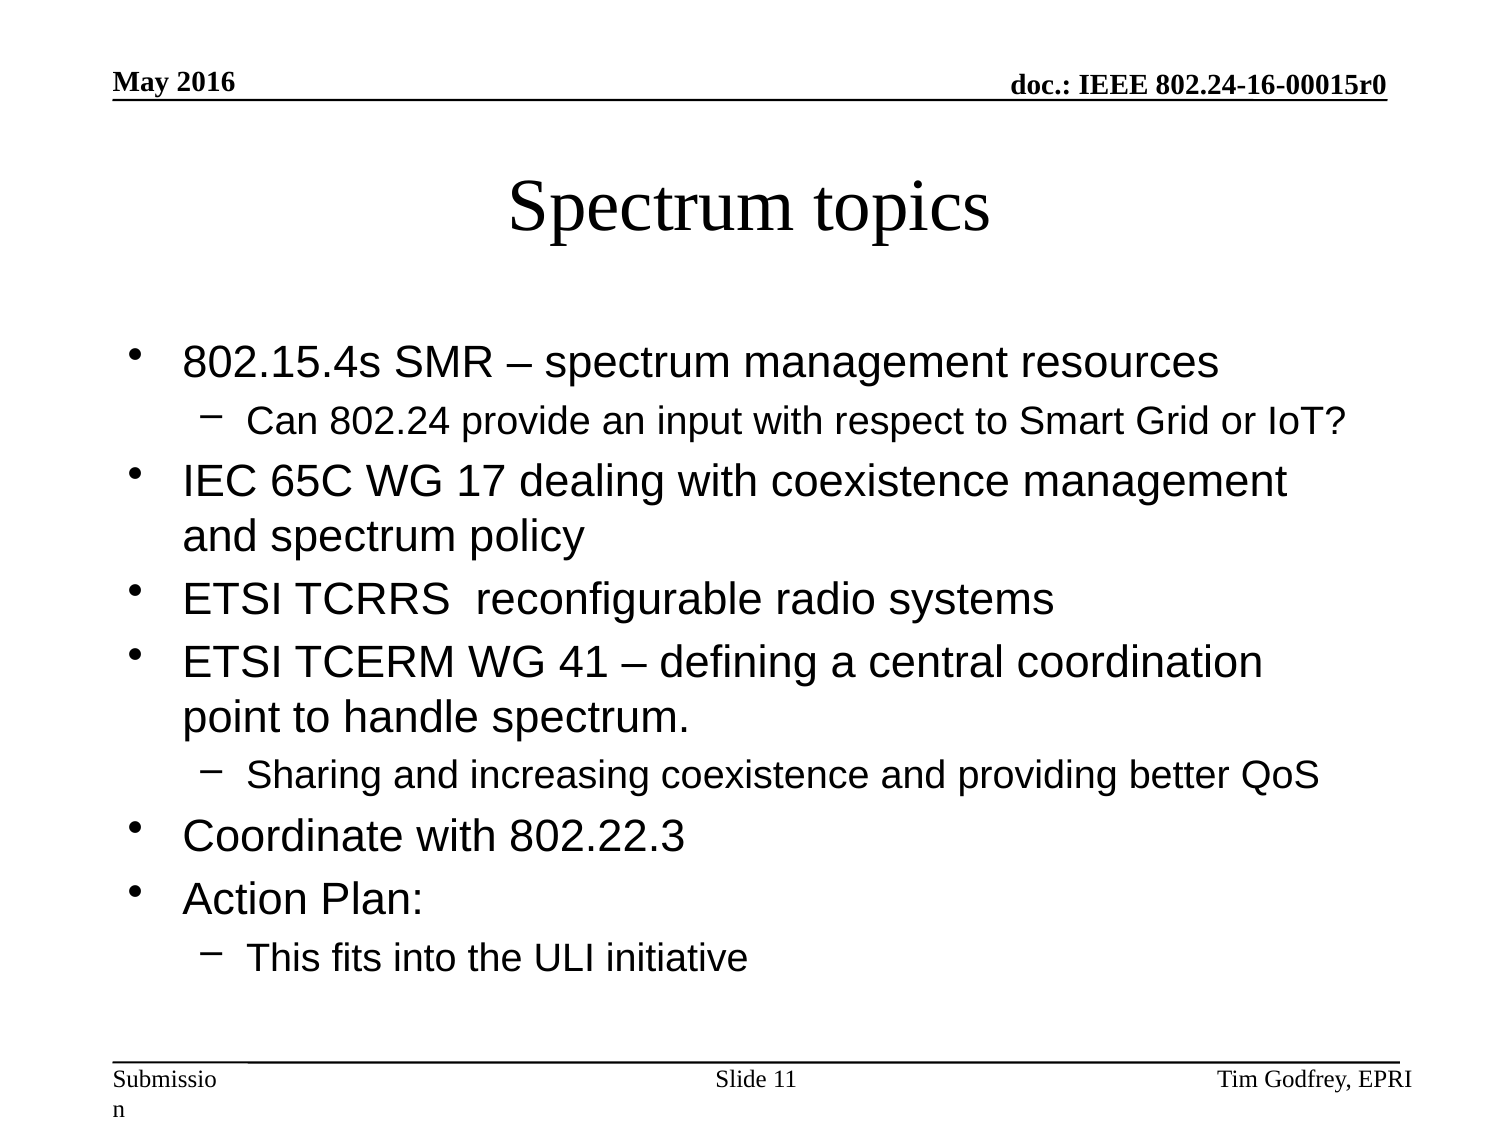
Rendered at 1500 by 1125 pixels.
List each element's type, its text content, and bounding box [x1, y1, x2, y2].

footer Tim Godfrey, EPRI [900, 1062, 1413, 1093]
slide_number Slide 11 [712, 1062, 800, 1093]
title Spectrum topics [112, 112, 1388, 288]
list 802.15.4s SMR – spectrum management resources Can 802.24 provide an input with respect to Smart Grid or IoT? IEC 65C WG 17 dealing with coexistence management and spectrum policy ETSI TCRRS reconfigurable radio systems ETSI TCERM WG 41 – defining a central coordination point to handle spectrum. Sharing and increasing coexistence and providing better QoS Coordinate with 802.22.3 Action Plan: This fits into the ULI initiative [112, 324, 1388, 1000]
